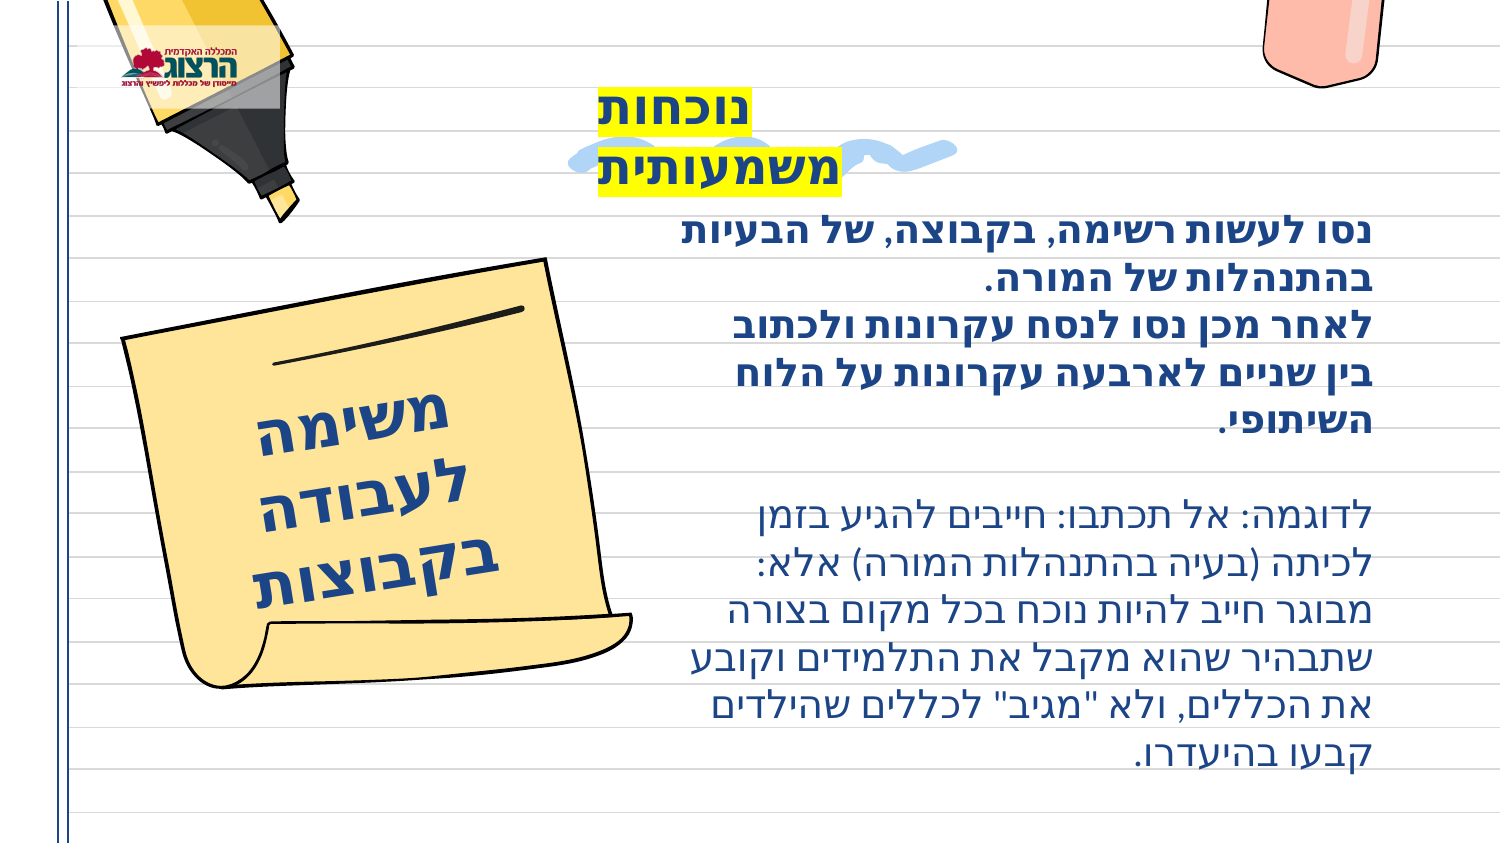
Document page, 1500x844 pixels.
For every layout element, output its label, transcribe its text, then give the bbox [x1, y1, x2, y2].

subtitle נסו לעשות רשימה, בקבוצה, של הבעיות בהתנהלות של המורה. לאחר מכן נסו לנסח עקרונות ולכתוב בין שניים לארבעה עקרונות על הלוח השיתופי. לדוגמה: אל תכתבו: חייבים להגיע בזמן לכיתה (בעיה בהתנהלות המורה) אלא: מבוגר חייב להיות נוכח בכל מקום בצורה שתבהיר שהוא מקבל את התלמידים וקובע את הכללים, ולא "מגיב" לכללים שהילדים קבעו בהיעדרו. [661, 328, 1390, 651]
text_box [7, 0, 407, 176]
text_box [146, 286, 610, 692]
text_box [563, 136, 964, 191]
text_box נוכחות משמעותית [582, 197, 963, 203]
text_box נוכחות משמעותית [582, 67, 963, 136]
picture [104, 38, 253, 96]
